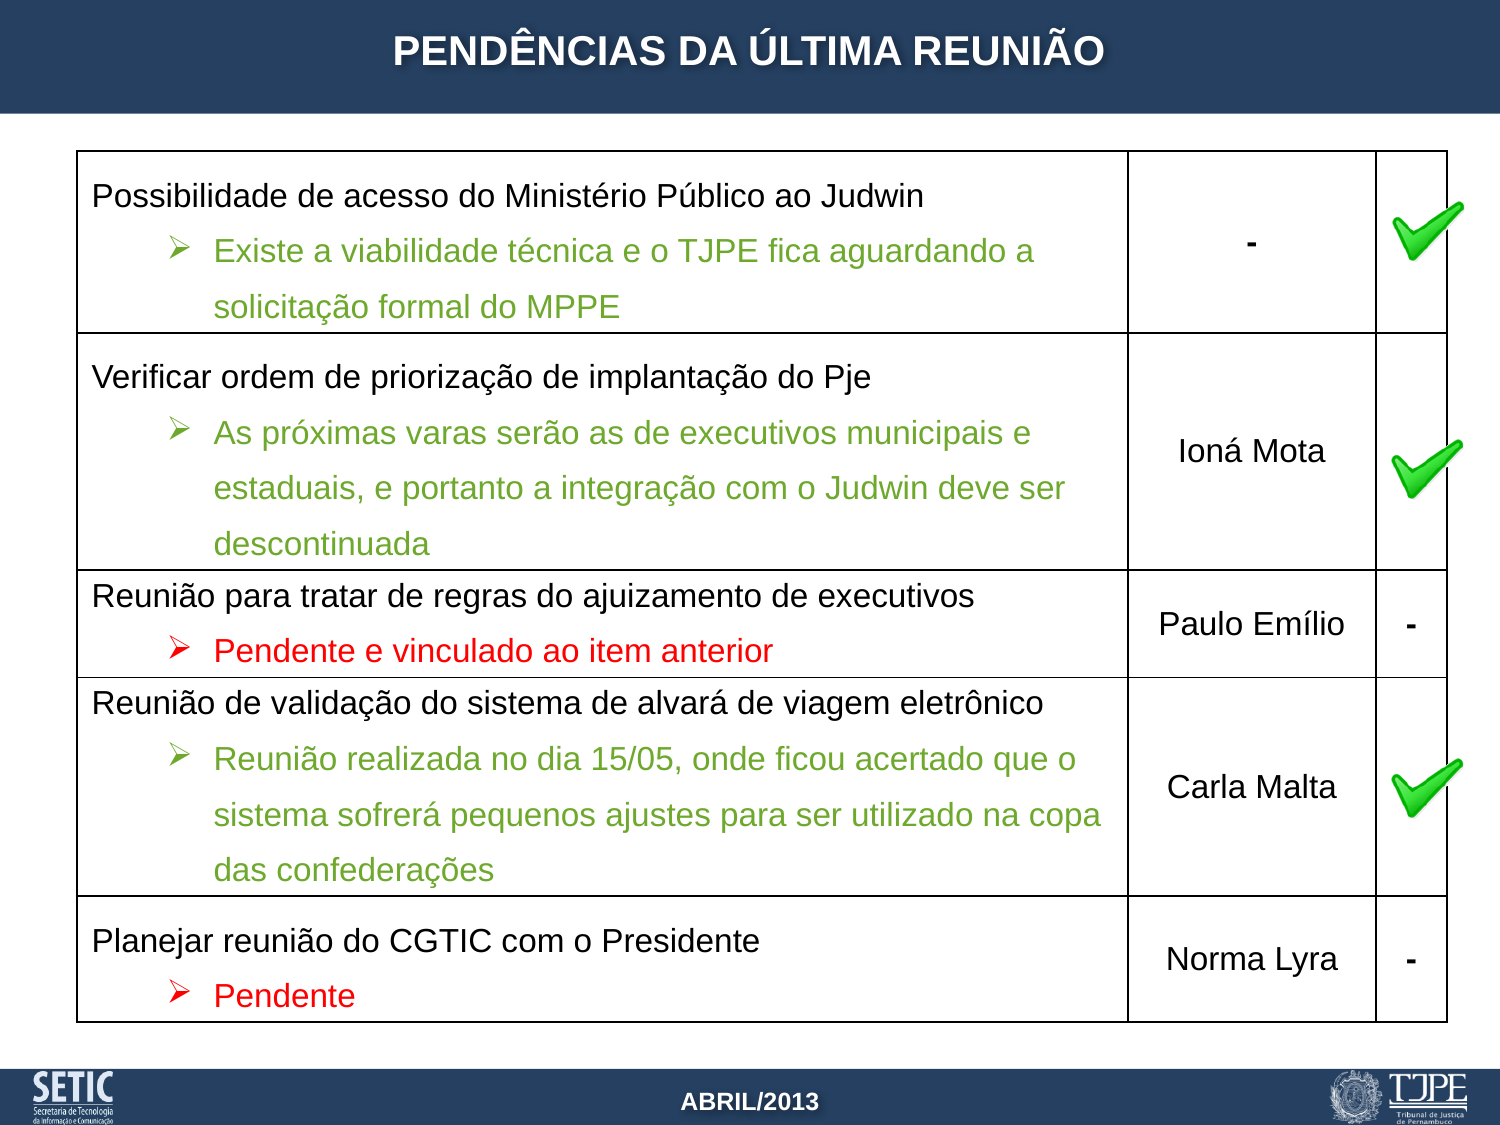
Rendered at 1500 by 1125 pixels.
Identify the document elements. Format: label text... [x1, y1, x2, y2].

table_cell Planejar reunião do CGTIC com o Presidente Pendente [78, 897, 1127, 1021]
picture [1388, 430, 1465, 506]
table_cell - [1377, 571, 1446, 677]
table_cell Ioná Mota [1129, 334, 1375, 569]
table_header [1377, 152, 1446, 332]
table_cell [1377, 334, 1446, 569]
table_header Possibilidade de acesso do Ministério Público ao Judwin Existe a viabilidade técnica e o TJPE fica aguardando a solicitação formal do MPPE [78, 152, 1127, 332]
picture [1389, 191, 1466, 268]
picture [1329, 1070, 1467, 1124]
table_cell Reunião de validação do sistema de alvará de viagem eletrônico Reunião realizada no dia 15/05, onde ficou acertado que o sistema sofrerá pequenos ajustes para ser utilizado na copa das confederações [78, 678, 1127, 895]
picture [1388, 749, 1465, 825]
table_cell - [1377, 897, 1446, 1021]
table_cell [1377, 678, 1446, 895]
table_cell Verificar ordem de priorização de implantação do Pje As próximas varas serão as de executivos municipais e estaduais, e portanto a integração com o Judwin deve ser descontinuada [78, 334, 1127, 569]
title PENDÊNCIAS da última reunião [75, 7, 1424, 90]
table_cell Norma Lyra [1129, 897, 1375, 1021]
table_header - [1129, 152, 1375, 332]
table_cell Paulo Emílio [1129, 571, 1375, 677]
table_cell Reunião para tratar de regras do ajuizamento de executivos Pendente e vinculado ao item anterior [78, 571, 1127, 677]
table_cell Carla Malta [1129, 678, 1375, 895]
